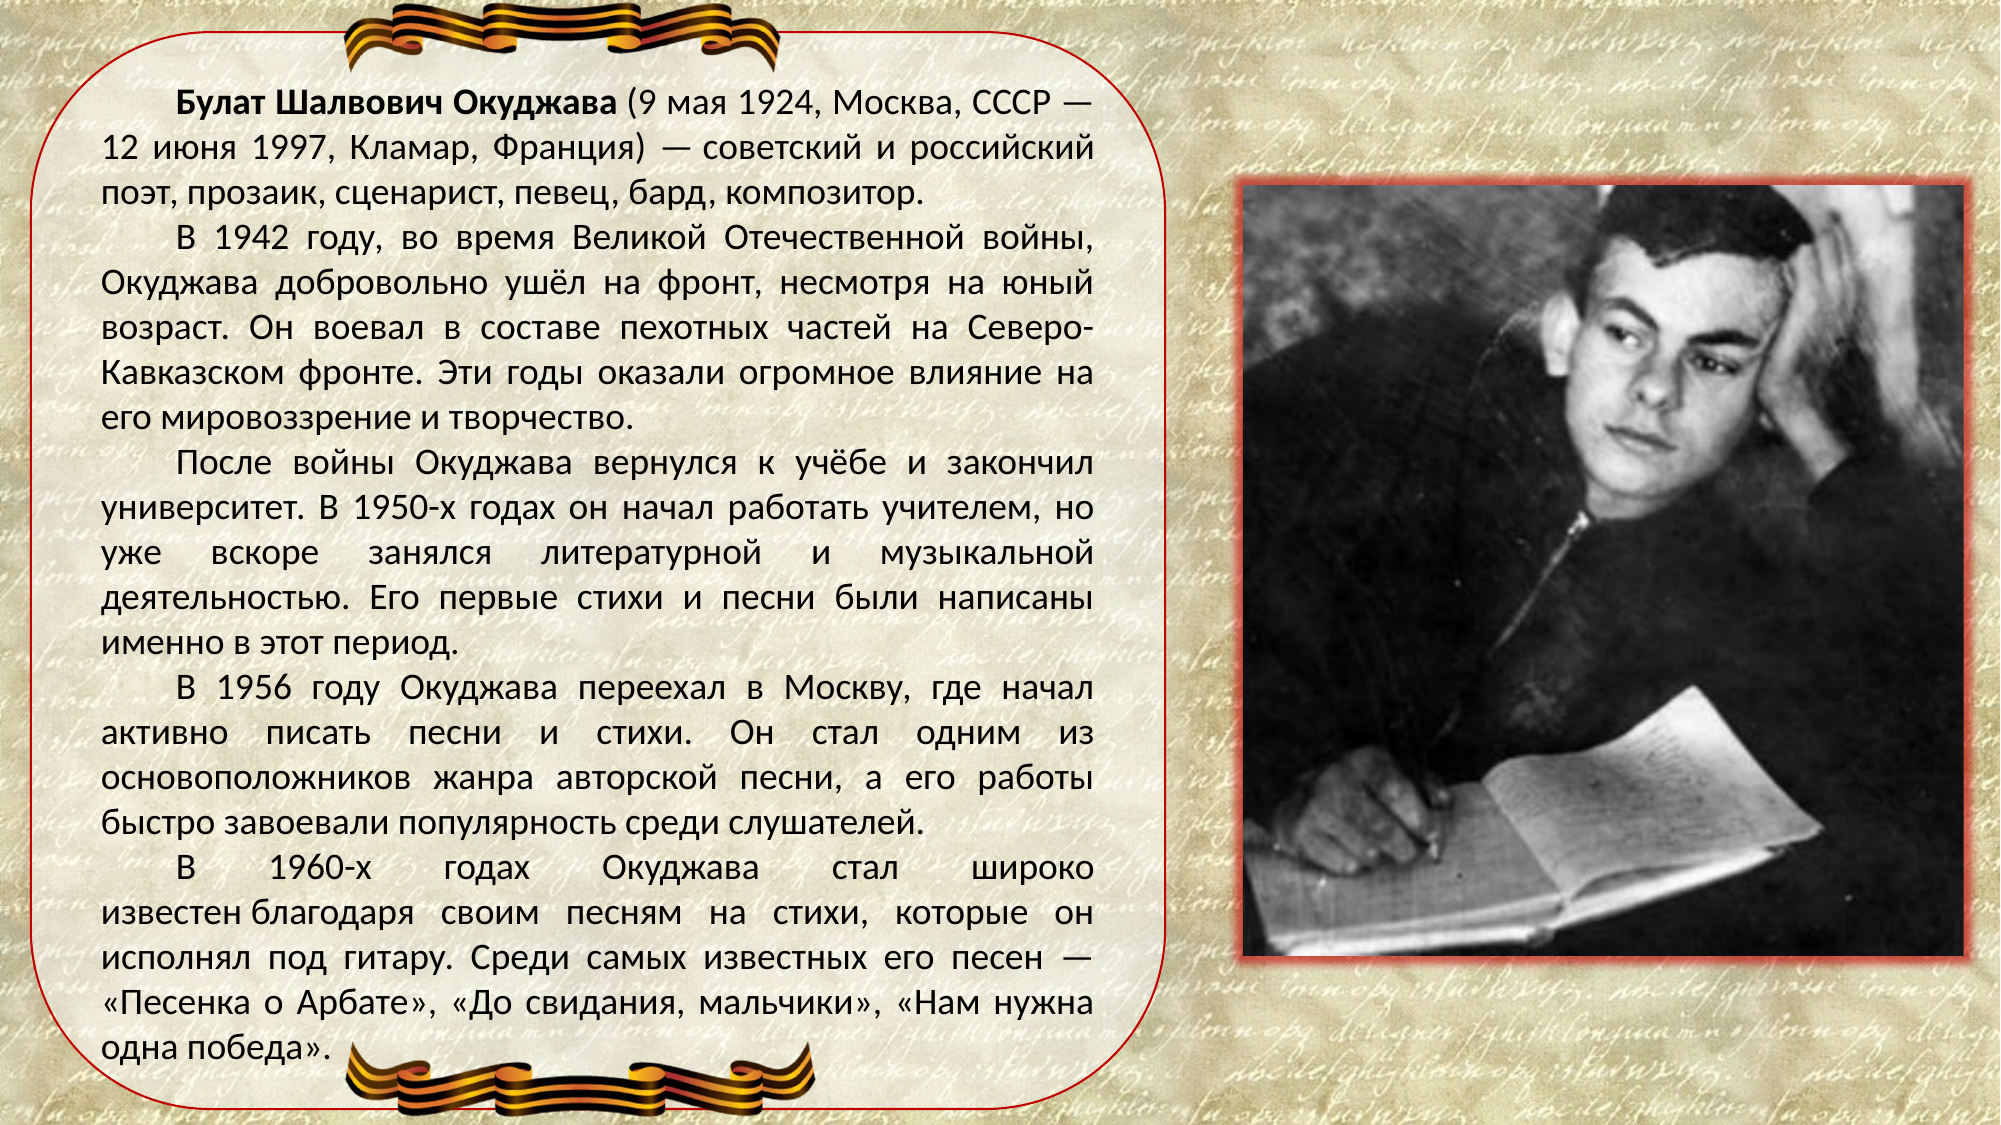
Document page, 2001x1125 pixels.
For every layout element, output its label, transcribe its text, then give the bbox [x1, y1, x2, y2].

text_box [99, 31, 324, 69]
text_box Булат Шалвович Окуджава (9 мая 1924, Москва, СССР — 12 июня 1997, Кламар, Франция) — советский и российский поэт, прозаик, сценарист, певец, бард, композитор. В 1942 году, во время Великой Отечественной войны, Окуджава добровольно ушёл на фронт, несмотря на юный возраст. Он воевал в составе пехотных частей на Северо-Кавказском фронте. Эти годы оказали огромное влияние на его мировоззрение и творчество. После войны Окуджава вернулся к учёбе и закончил университет. В 1950-х годах он начал работать учителем, но уже вскоре занялся литературной и музыкальной деятельностью. Его первые стихи и песни были написаны именно в этот период. В 1956 году Окуджава переехал в Москву, где начал активно писать песни и стихи. Он стал одним из основоположников жанра авторской песни, а его работы быстро завоевали популярность среди слушателей. В 1960-х годах Окуджава стал широко известен благодаря своим песням на стихи, которые он исполнял под гитару. Среди самых известных его песен — «Песенка о Арбате», «До свидания, мальчики», «Нам нужна одна победа». [85, 69, 1110, 1075]
text_box [1110, 80, 1167, 1061]
text_box [29, 81, 85, 1060]
text_box [830, 1075, 1093, 1111]
picture [0, 0, 2001, 1125]
text_box [794, 31, 1097, 69]
text_box [103, 1075, 324, 1111]
